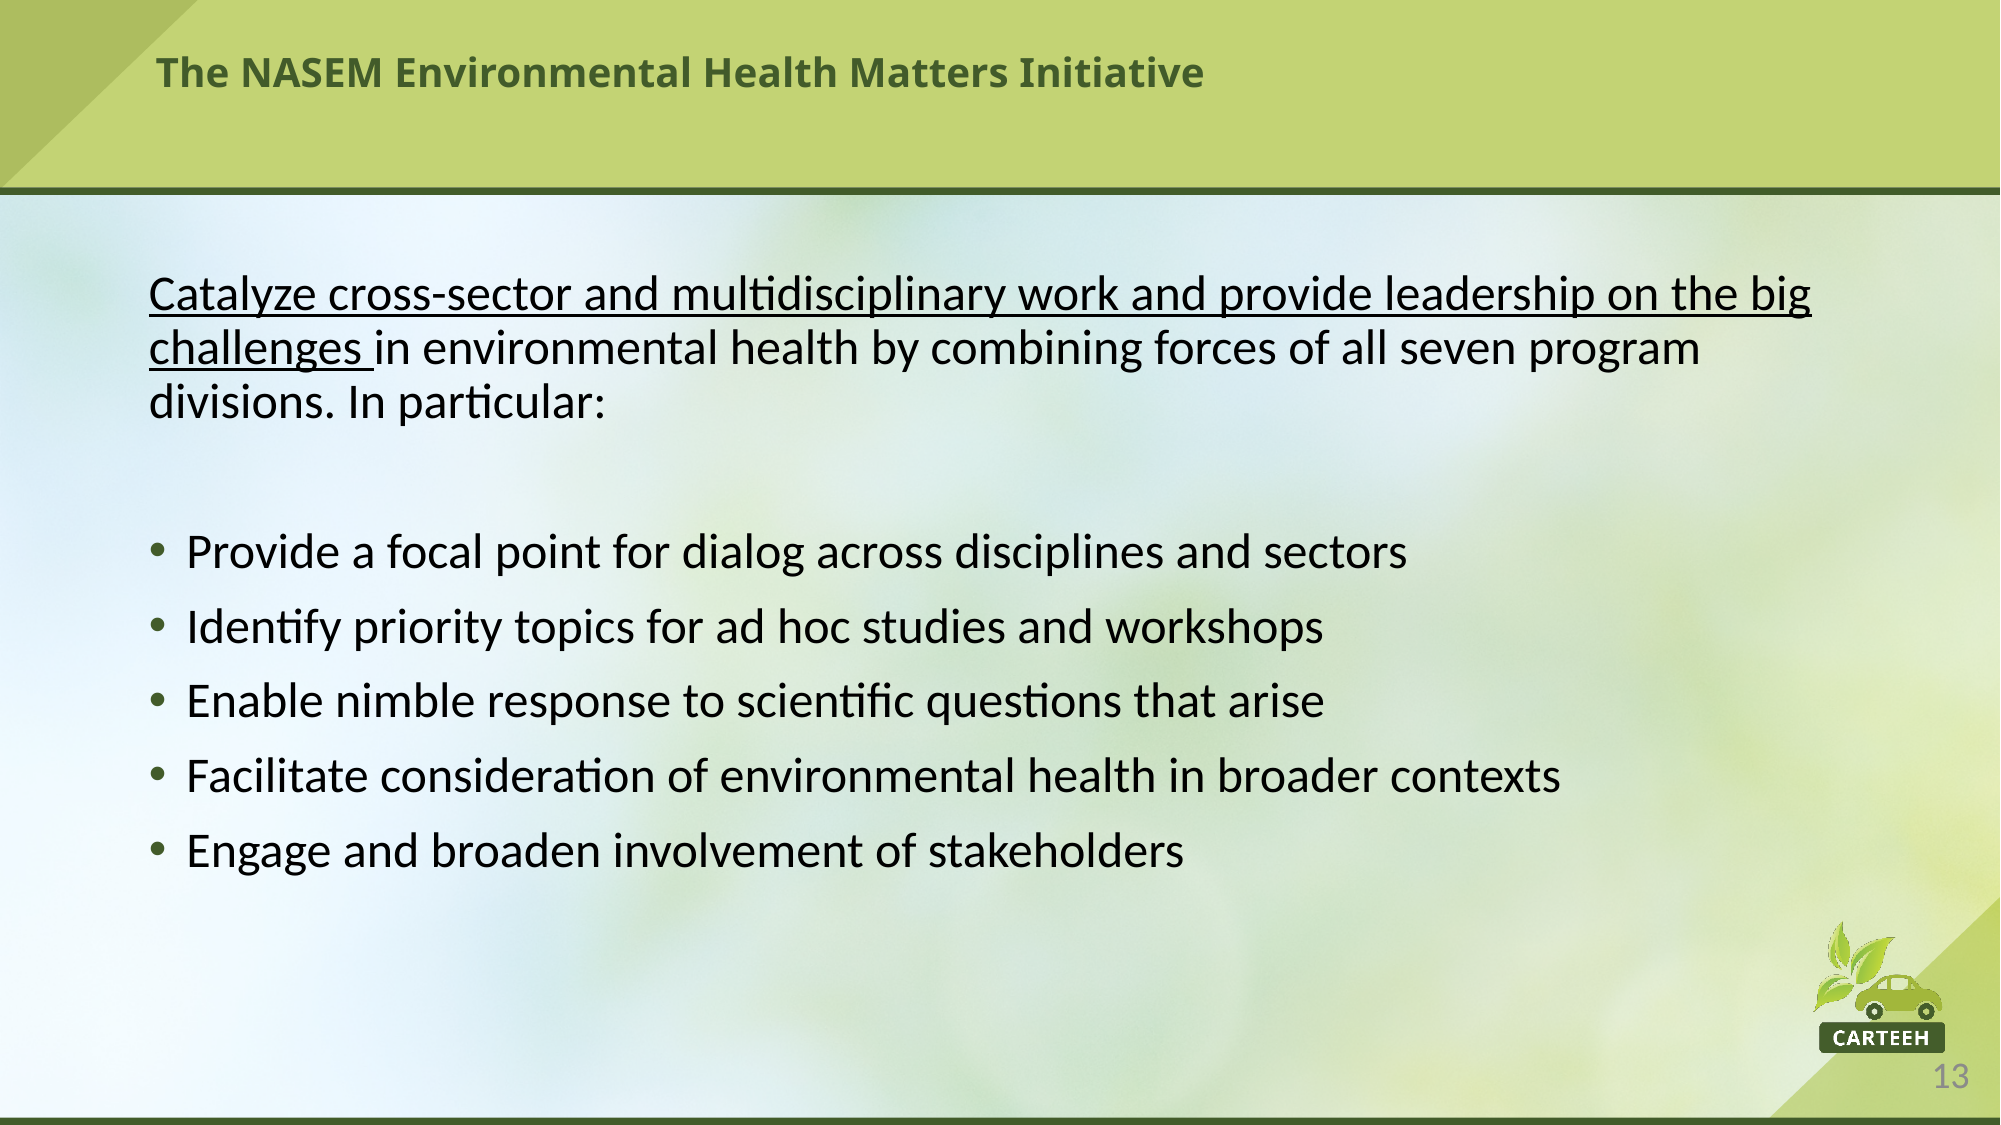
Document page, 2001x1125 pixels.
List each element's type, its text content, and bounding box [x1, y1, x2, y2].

picture [1813, 920, 1945, 1053]
list Catalyze cross-sector and multidisciplinary work and provide leadership on the big challenges in environmental health by combining forces of all seven program divisions. In particular: Provide a focal point for dialog across disciplines and sectors Identify priority topics for ad hoc studies and workshops Enable nimble response to scientific questions that arise Facilitate consideration of environmental health in broader contexts Engage and broaden involvement of stakeholders [133, 260, 1859, 1043]
title The NASEM Environmental Health Matters Initiative [140, 0, 1866, 153]
